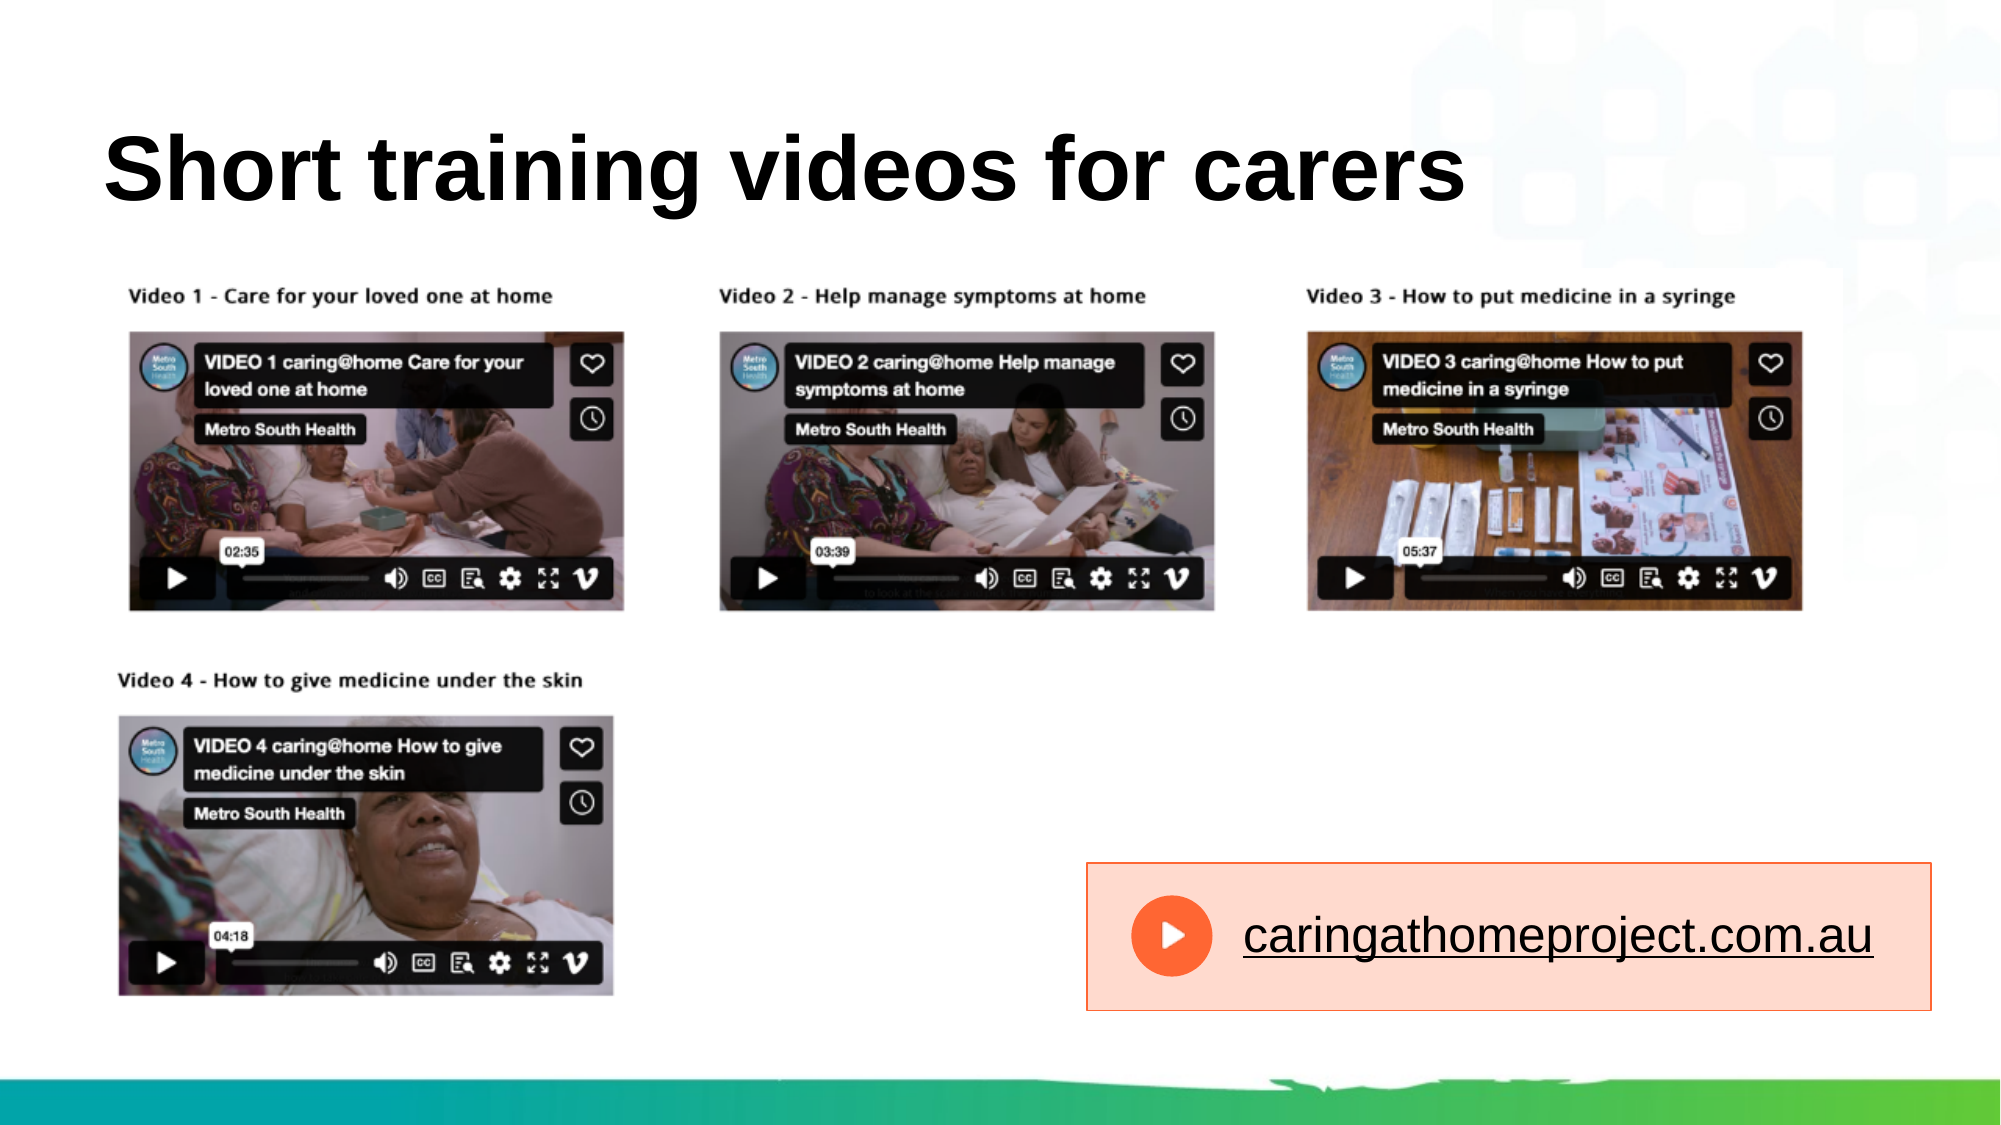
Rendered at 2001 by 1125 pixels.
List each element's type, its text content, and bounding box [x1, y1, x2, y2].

picture [0, 0, 2001, 1125]
title Short training videos for carers [88, 114, 1884, 317]
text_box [1086, 863, 1931, 1011]
